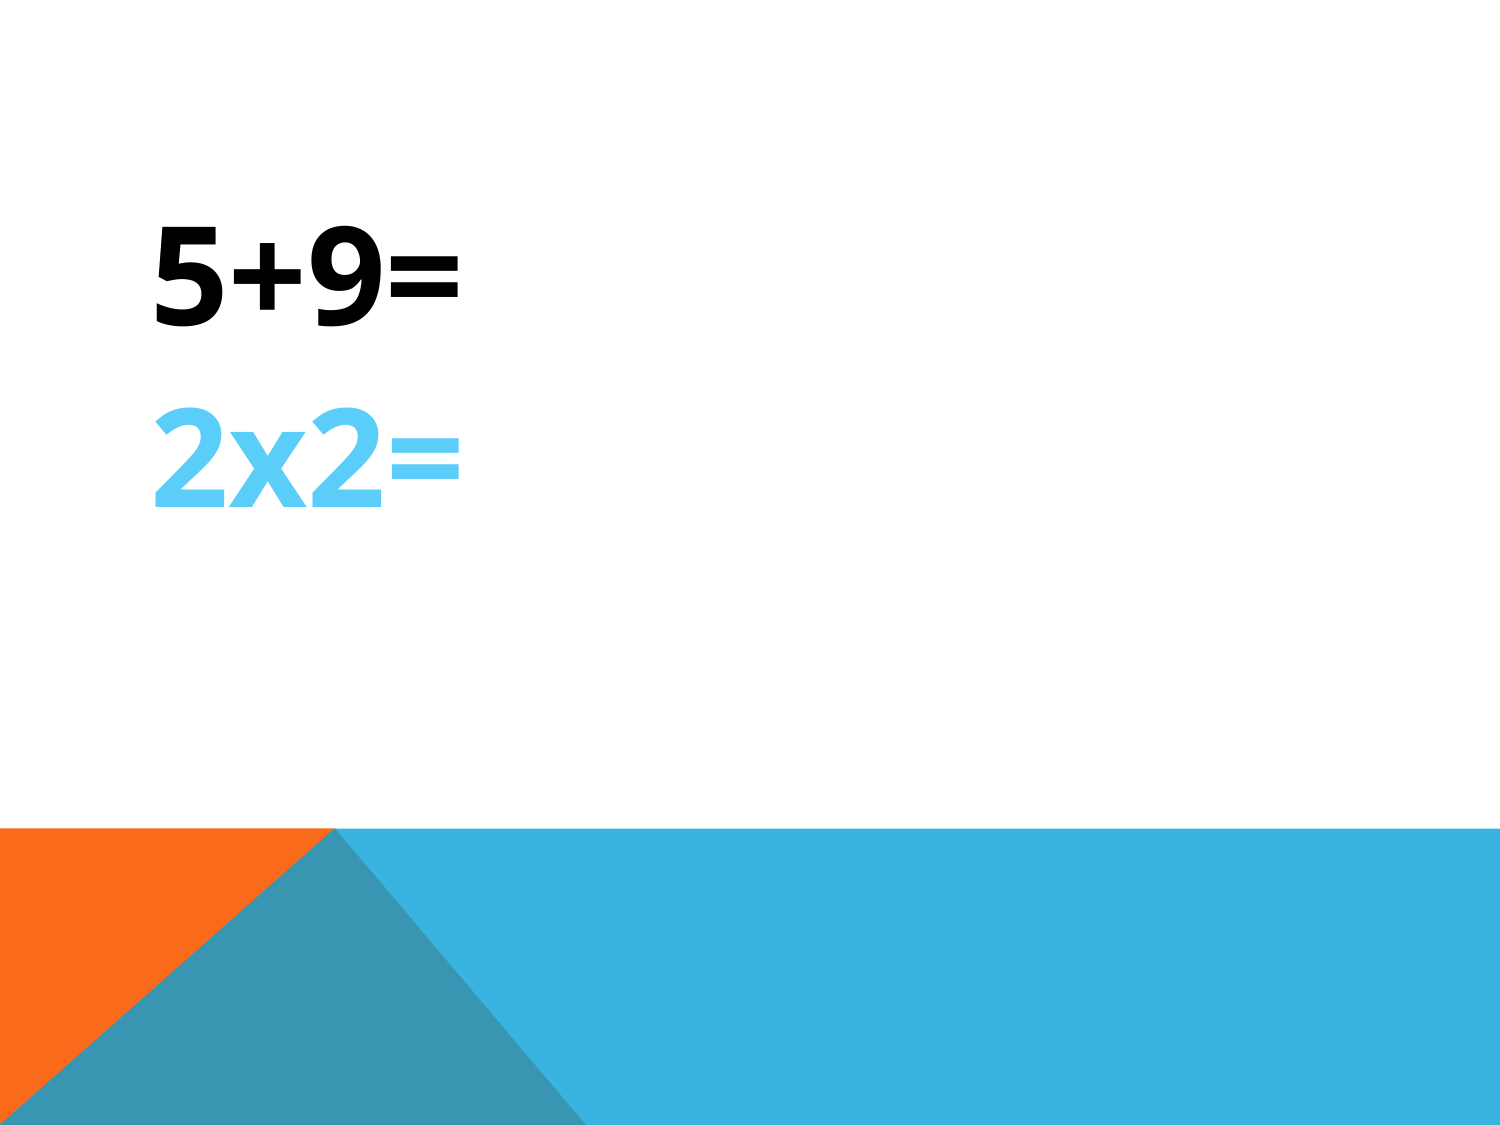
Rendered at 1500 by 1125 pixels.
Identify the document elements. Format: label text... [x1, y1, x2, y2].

list 5+9= 2x2= [135, 180, 1369, 768]
